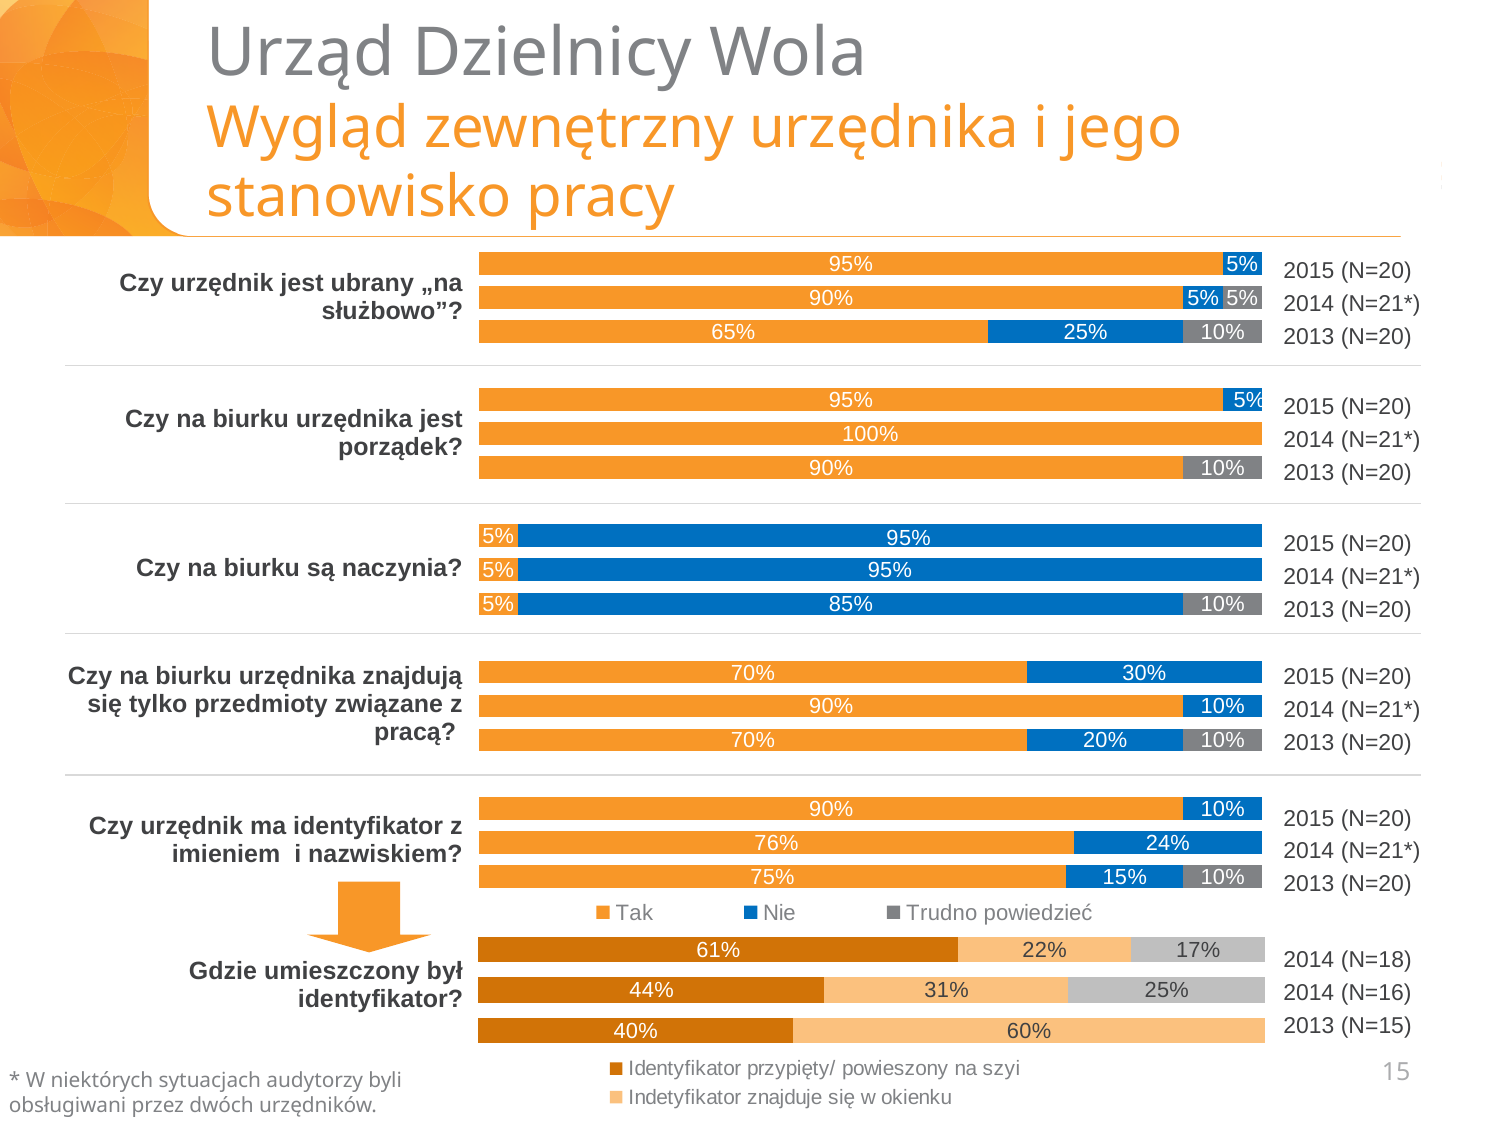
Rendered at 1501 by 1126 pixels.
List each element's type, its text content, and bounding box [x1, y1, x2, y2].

chart [478, 504, 1265, 633]
text_box 2015 (N=20) 2014 (N=21*) 2013 (N=20) [1270, 515, 1466, 648]
table_header Czy urzędnik jest ubrany „na służbowo”? [18, 229, 473, 364]
table_cell Gdzie umieszczony był identyfikator? [18, 908, 473, 1061]
text_box 2015 (N=20) 2014 (N=21*) 2013 (N=20) [1270, 790, 1466, 931]
chart [477, 776, 1265, 1126]
table_cell Czy na biurku urzędnika jest porządek? [18, 364, 473, 500]
table_cell Czy urzędnik ma identyfikator z imieniem i nazwiskiem? [18, 772, 473, 908]
text_box [307, 881, 432, 953]
chart [478, 219, 1265, 364]
text_box * W niektórych sytuacjach audytorzy byli obsługiwani przez dwóch urzędników. [0, 1059, 455, 1125]
slide_number 15 [1270, 1046, 1426, 1103]
text_box 2015 (N=20) 2014 (N=21*) 2013 (N=20) [1270, 648, 1466, 790]
title Urząd Dzielnicy Wola Wygląd zewnętrzny urzędnika i jego stanowisko pracy [147, 0, 1442, 237]
table_cell Czy na biurku są naczynia? [18, 500, 473, 636]
table_cell Czy na biurku urzędnika znajdują się tylko przedmioty związane z pracą? [18, 636, 473, 772]
chart [478, 634, 1265, 774]
text_box 2015 (N=20) 2014 (N=21*) 2013 (N=20) [1270, 378, 1466, 515]
text_box 2015 (N=20) 2014 (N=21*) 2013 (N=20) [1270, 242, 1466, 378]
picture [0, 0, 147, 237]
chart [478, 366, 1265, 503]
text_box 2014 (N=18) 2014 (N=16) 2013 (N=15) [1270, 931, 1466, 1046]
